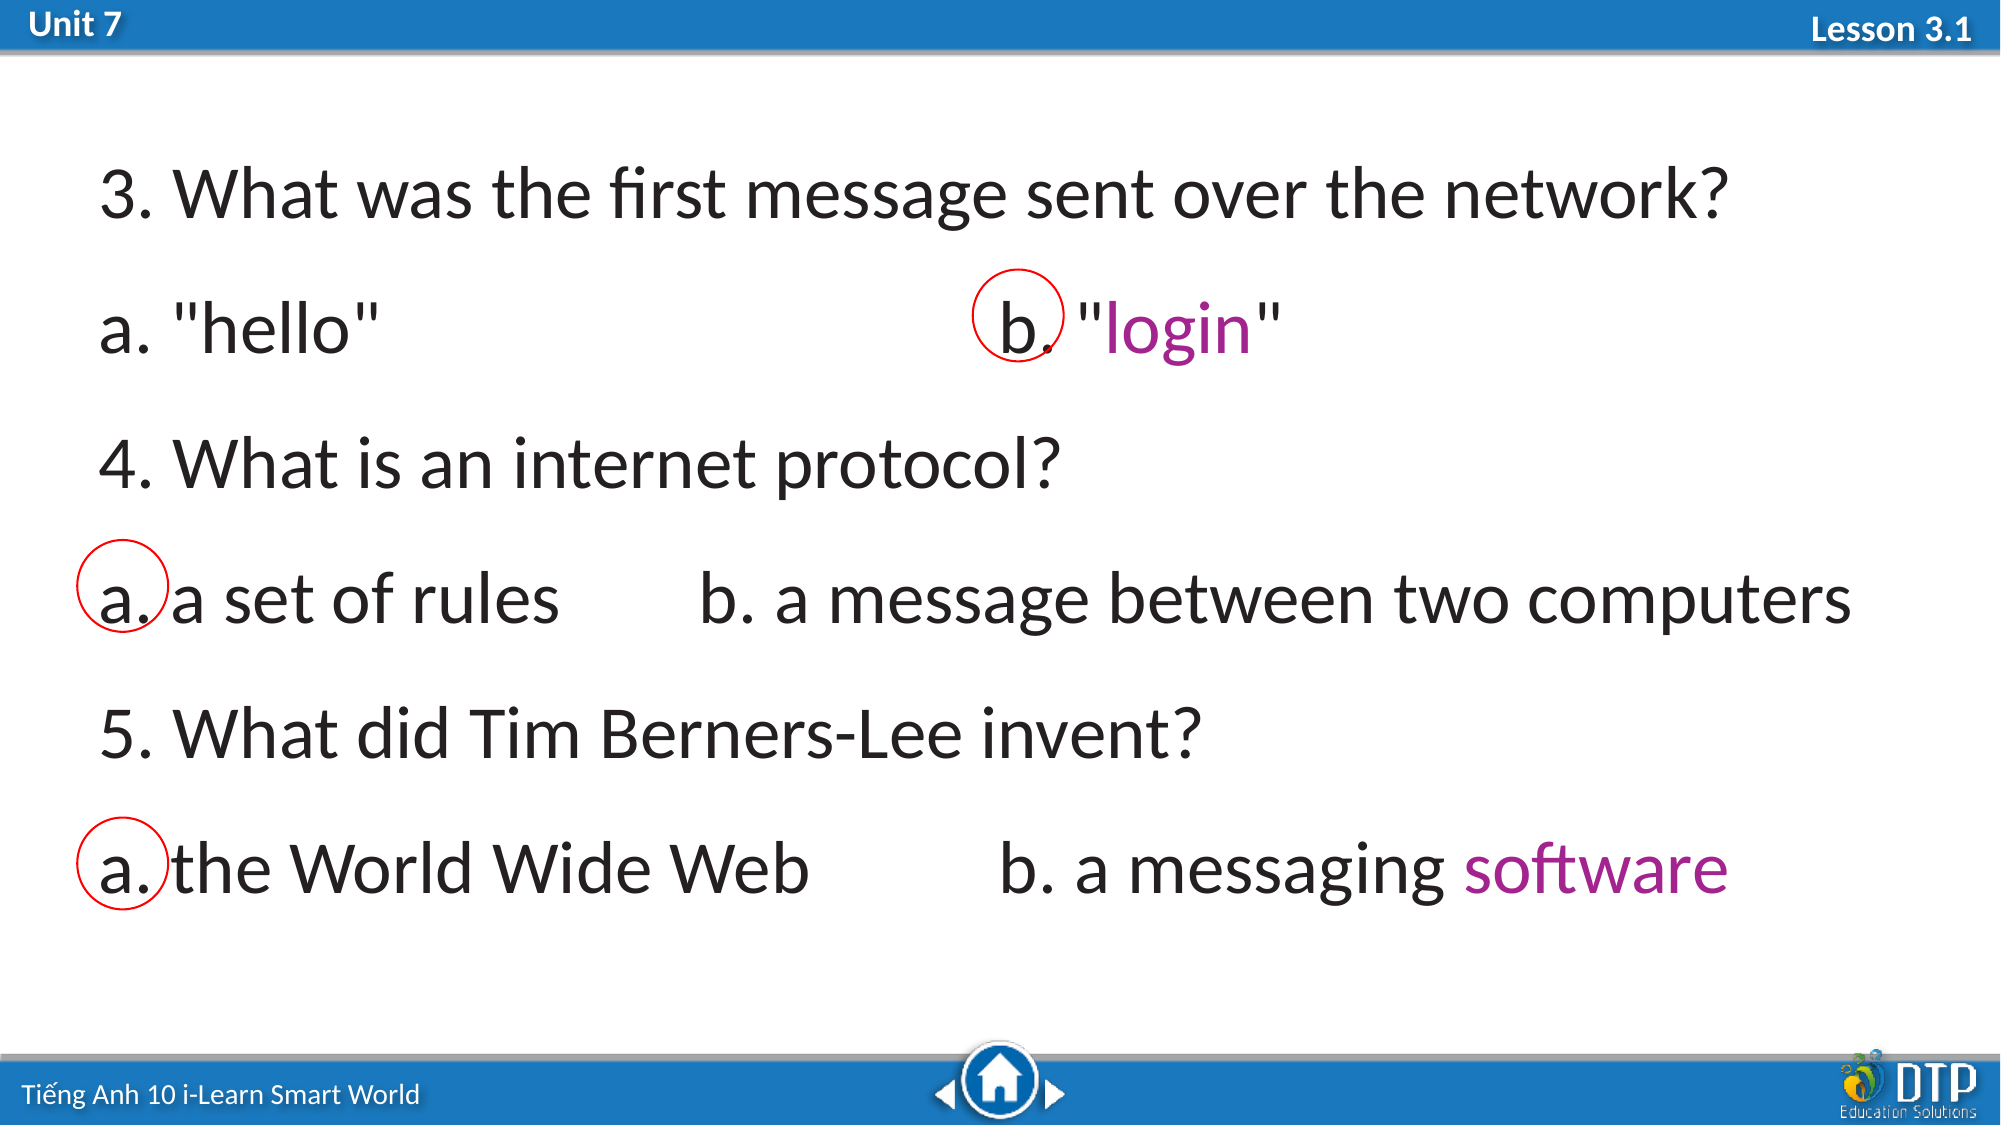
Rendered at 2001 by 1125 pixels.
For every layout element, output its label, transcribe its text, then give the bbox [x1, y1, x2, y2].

text_box [971, 268, 1065, 363]
text_box 3. What was the first message sent over the network? a. "hello" b. "login" 4. What is an internet protocol? a. a set of rules b. a message between two computers 5. What did Tim Berners-Lee invent? a. the World Wide Web b. a messaging software [84, 91, 1953, 917]
text_box [76, 538, 170, 633]
picture [0, 0, 2001, 1125]
text_box [76, 816, 170, 911]
